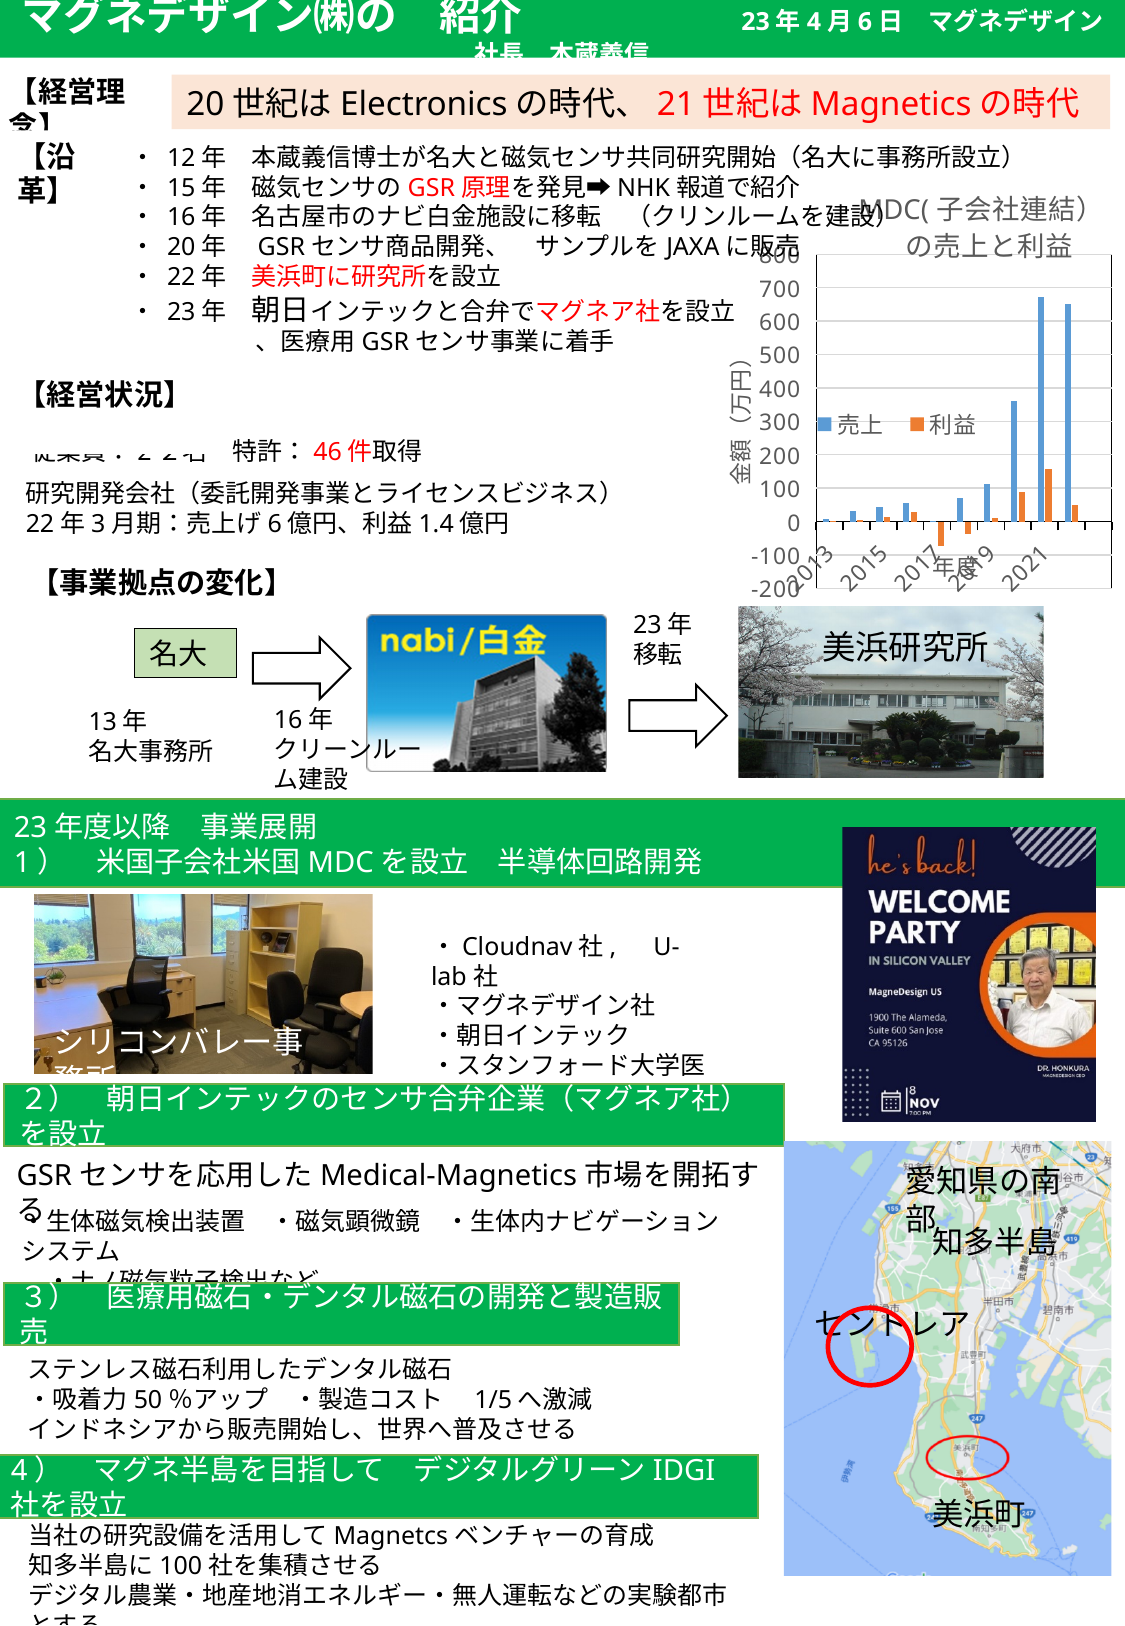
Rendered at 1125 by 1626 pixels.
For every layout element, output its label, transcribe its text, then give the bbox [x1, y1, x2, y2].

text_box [73, 601, 1044, 803]
text_box ・生体磁気検出装置 ・磁気顕微鏡 ・生体内ナビゲーションシステム ・ナノ磁気粒子検出など [6, 1198, 747, 1303]
text_box ステンレス磁石利用したデンタル磁石 ・吸着力50％アップ ・製造コスト 1/5へ激減 インドネシアから販売開始し、世界へ普及させる [13, 1345, 758, 1451]
text_box 研究開発会社（委託開発事業とライセンスビジネス） 22年3月期：売上げ6億円、利益1.4億円 [11, 470, 714, 545]
picture [783, 1141, 1112, 1576]
text_box 20世紀はElectronicsの時代、21世紀はMagneticsの時代 [171, 74, 1111, 130]
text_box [917, 1215, 1075, 1540]
text_box 【沿革】 [2, 130, 145, 216]
text_box 従業員：2２名 特許：46件取得 [16, 428, 715, 474]
text_box マグネデザイン㈱の 紹介 23年4月6日 マグネデザイン社長 本蔵義信 [0, 0, 1125, 59]
text_box 当社の研究設備を活用してMagnetcsベンチャーの育成 知多半島に100社を集積させる デジタル農業・地産地消エネルギー・無人運転などの実験都市とする [13, 1512, 759, 1625]
picture [842, 827, 1103, 1122]
text_box 23年度以降 事業展開 1） 米国子会社米国MDCを設立 半導体回路開発 [0, 798, 1125, 888]
text_box GSRセンサを応用したMedical-Magnetics市場を開拓する [1, 1149, 783, 1234]
text_box 【経営理念】 [0, 66, 186, 151]
text_box 4） マグネ半島を目指して デジタルグリーンIDGI社を設立 [0, 1454, 759, 1519]
text_box ・ 12年 本蔵義信博士が名大と磁気センサ共同研究開始（名大に事務所設立） ・ 15年 磁気センサのGSR原理を発見➡NHK報道で紹介 ・ 16年 名古屋市のナビ白金施設に移転 （クリンルームを建設） ・ 20年 GSRセンサ商品開発、 サンプルをJAXAに販売 ・ 22年 美浜町に研究所を設立 ・ 23年 朝日インテックと合弁でマグネア社を設立 、医療用GSRセンサ事業に着手 [115, 133, 1100, 393]
text_box ３） 医療用磁石・デンタル磁石の開発と製造販売 [3, 1282, 680, 1346]
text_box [33, 894, 373, 1074]
text_box 【経営状況】 [2, 369, 230, 454]
text_box ・Cloudnav社, U-lab社 ・マグネデザイン社 ・朝日インテック ・スタンフォード大学医学部 [416, 922, 724, 1083]
text_box ２） 朝日インテックのセンサ合弁企業（マグネア社）を設立 [3, 1083, 785, 1147]
text_box 【事業拠点の変化】 [15, 556, 373, 607]
chart [715, 179, 1120, 605]
